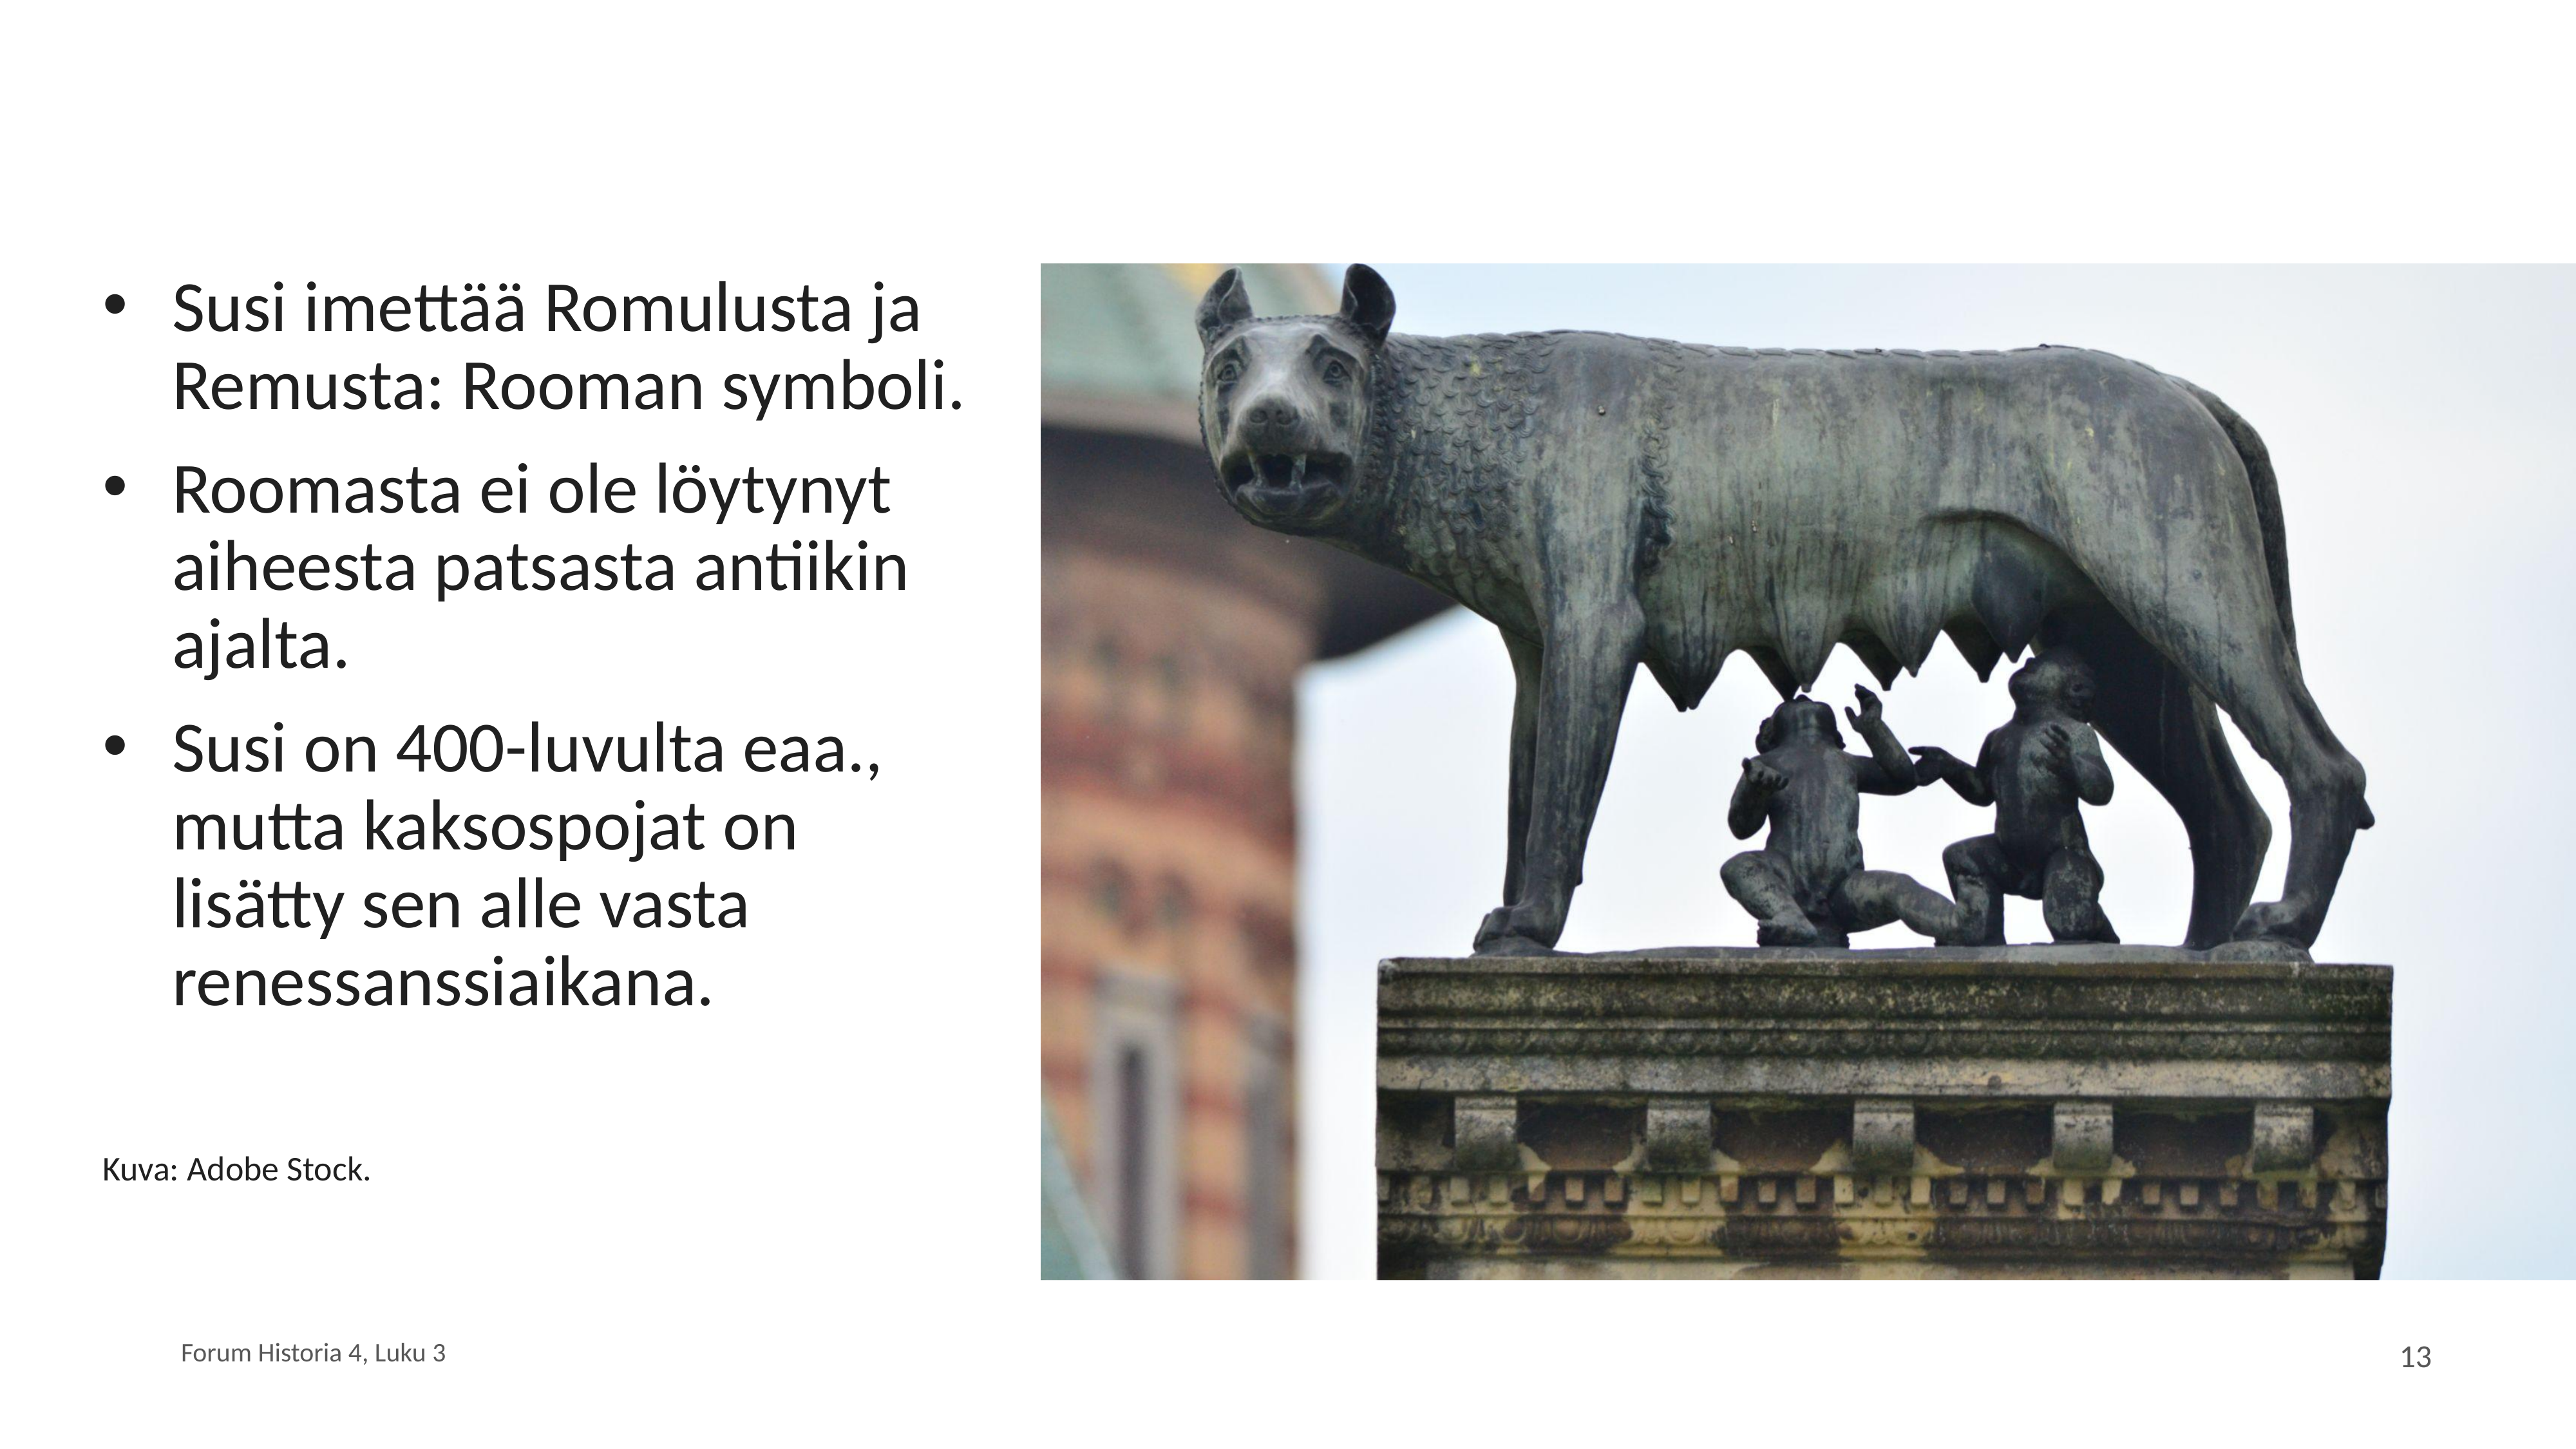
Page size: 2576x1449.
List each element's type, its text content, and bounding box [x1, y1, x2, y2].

slide_number 13 [1862, 1302, 2442, 1379]
list Susi imettää Romulusta ja Remusta: Rooman symboli. Roomasta ei ole löytynyt aiheesta patsasta antiikin ajalta. Susi on 400-luvulta eaa., mutta kaksospojat on lisätty sen alle vasta renessanssiaikana. Kuva: Adobe Stock. [70, 263, 980, 1260]
footer Forum Historia 4, Luku 3 [171, 1294, 1041, 1372]
picture [1040, 263, 2576, 1281]
